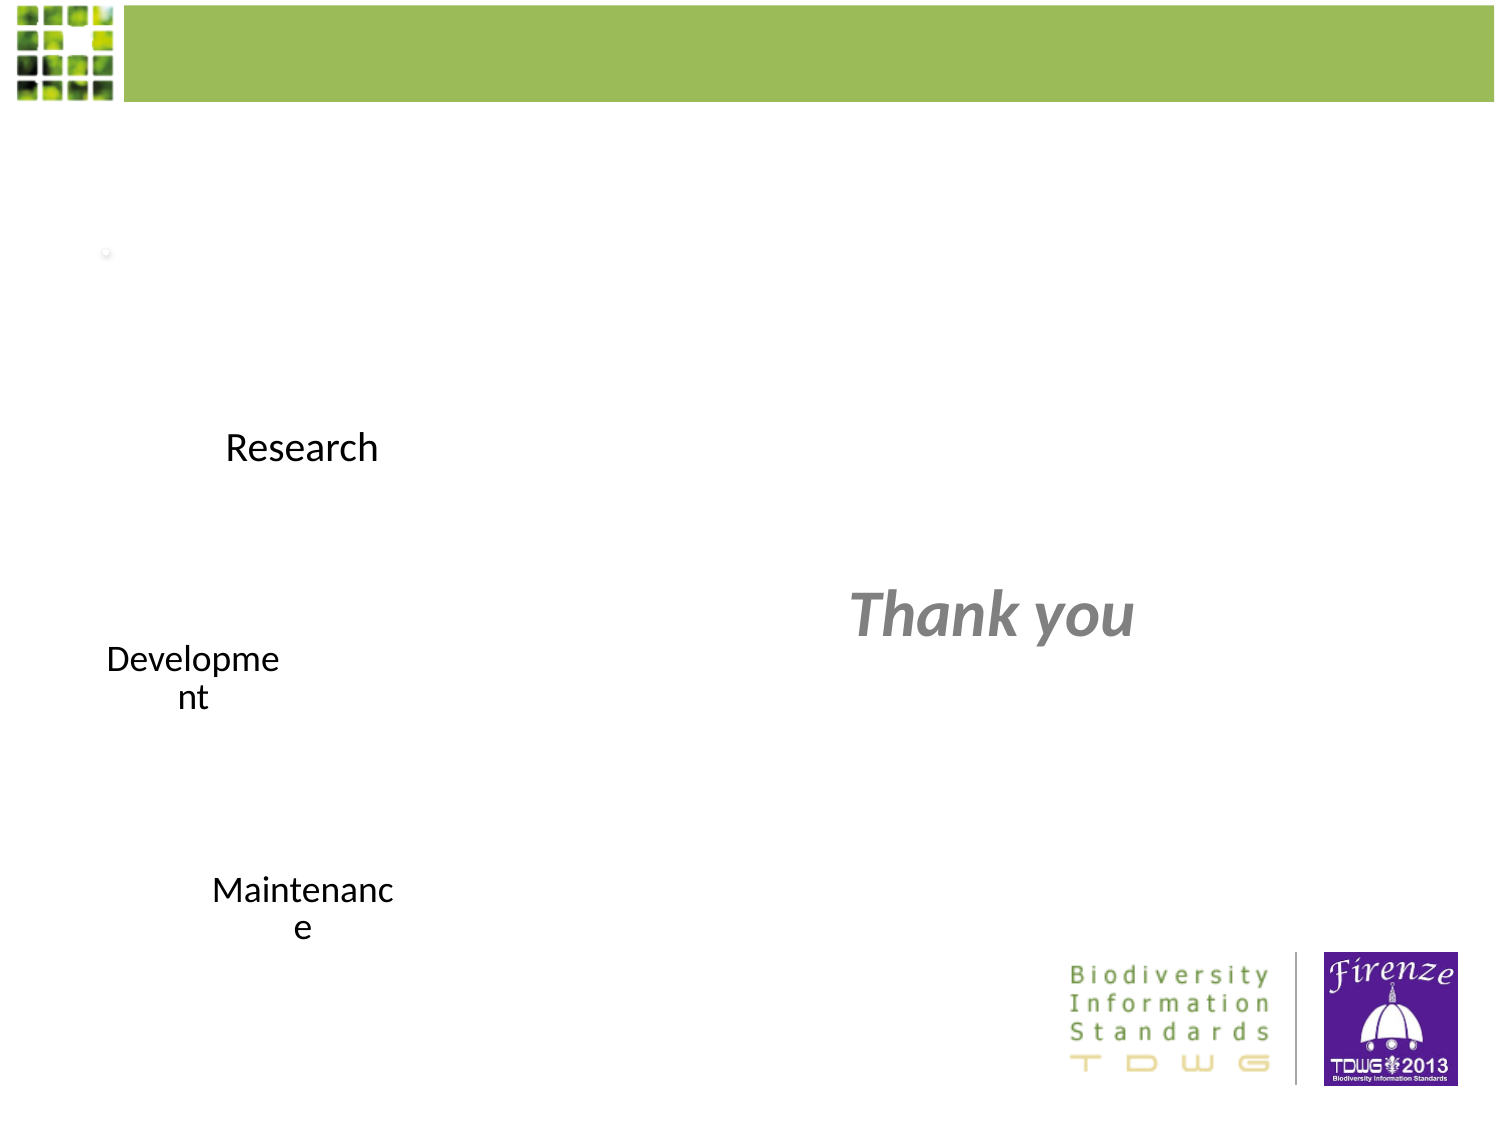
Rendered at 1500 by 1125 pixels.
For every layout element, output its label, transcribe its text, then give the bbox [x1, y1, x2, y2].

text_box Thank you [833, 562, 1152, 658]
picture [14, 1, 117, 103]
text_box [0, 195, 736, 1024]
picture [1050, 952, 1295, 1086]
picture [1324, 952, 1458, 1086]
